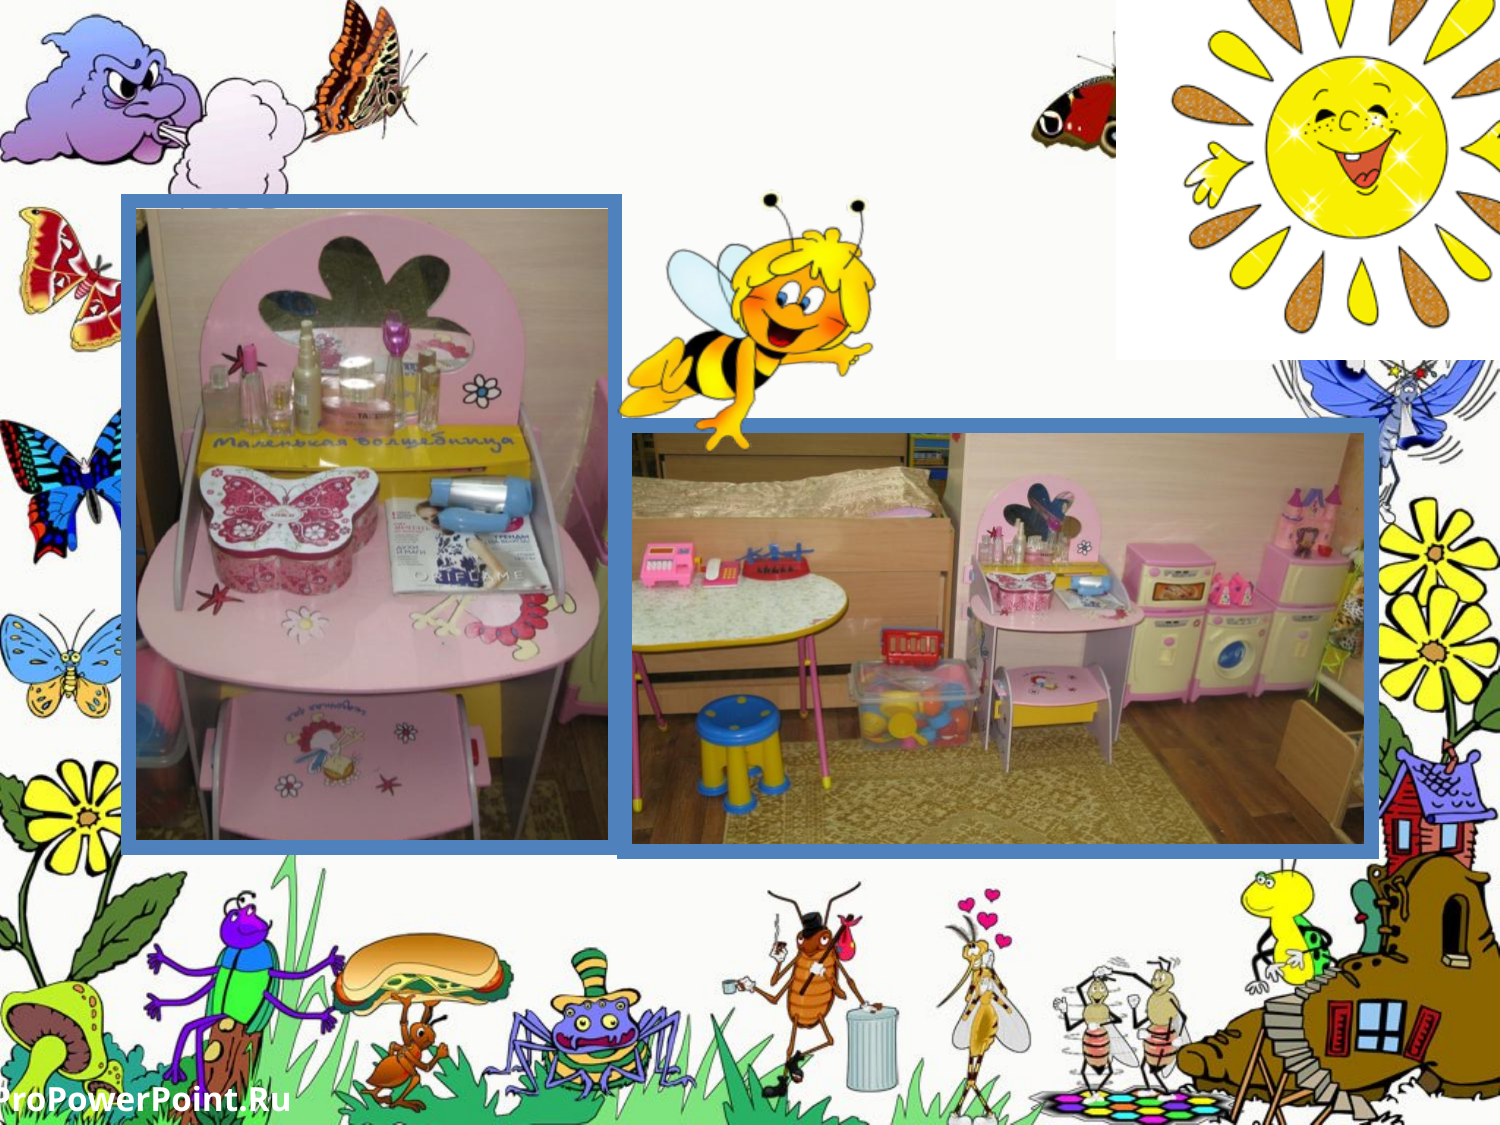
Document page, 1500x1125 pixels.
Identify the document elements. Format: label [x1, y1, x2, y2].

list [55, 287, 626, 761]
picture [0, 0, 1500, 1125]
